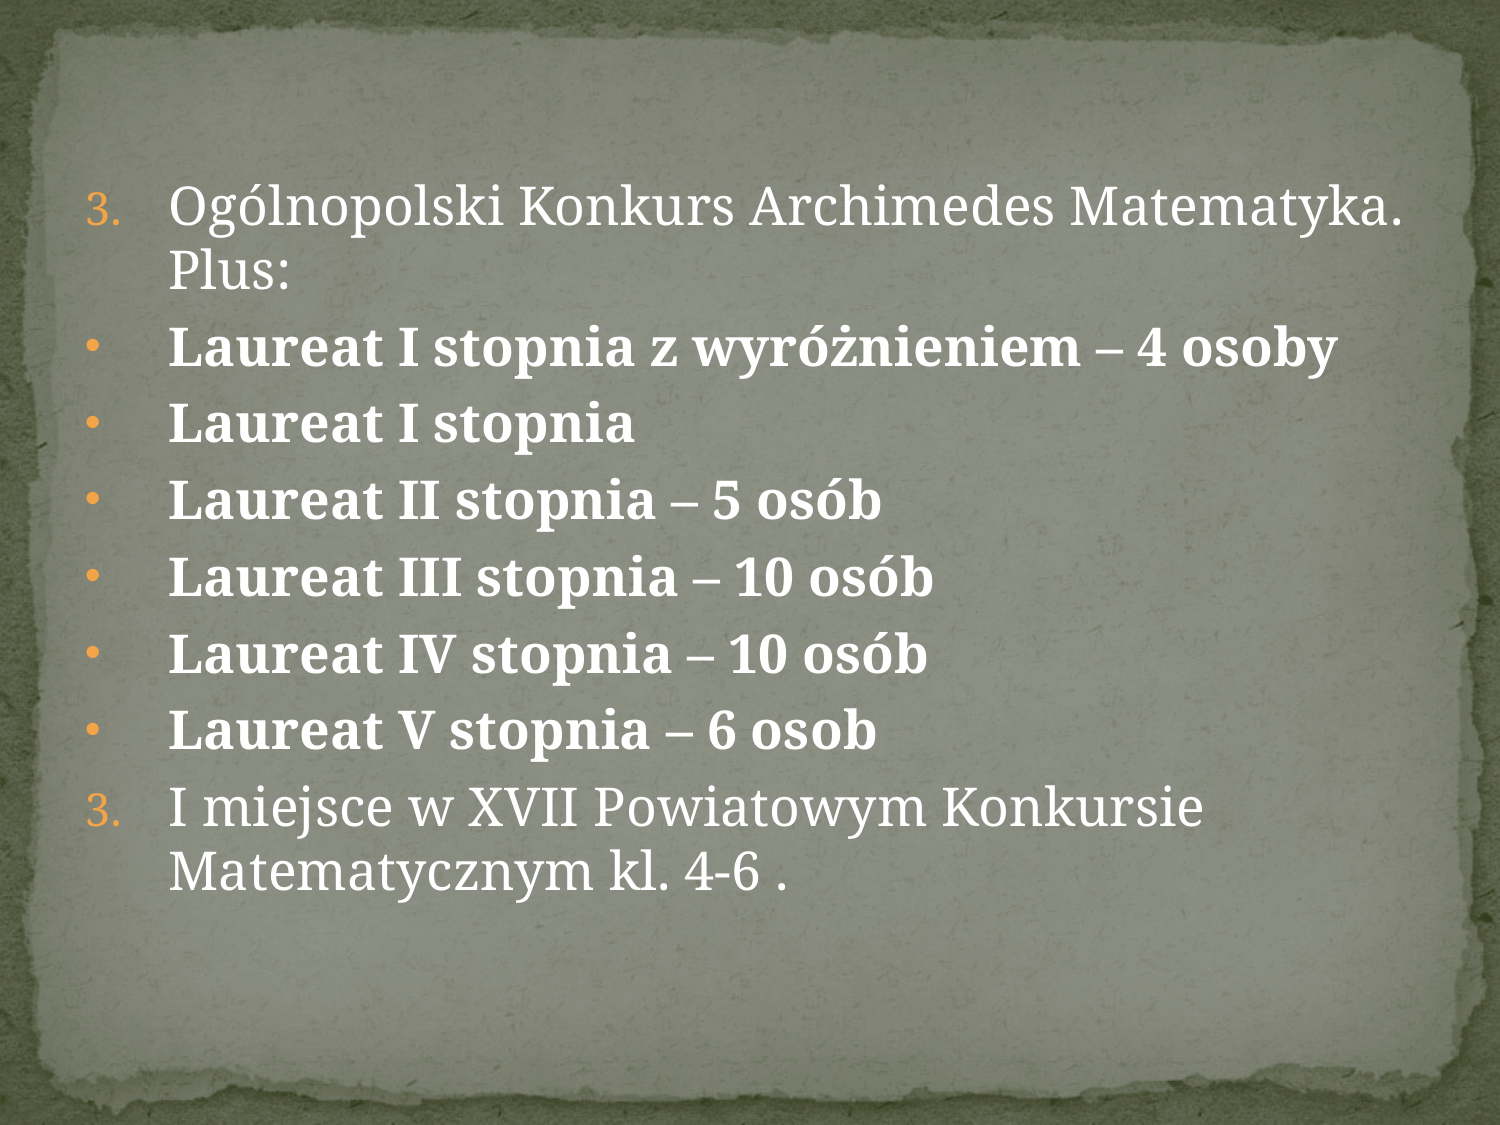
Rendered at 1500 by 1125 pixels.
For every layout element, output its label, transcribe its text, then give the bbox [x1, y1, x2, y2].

list Ogólnopolski Konkurs Archimedes Matematyka. Plus: Laureat I stopnia z wyróżnieniem – 4 osoby Laureat I stopnia Laureat II stopnia – 5 osób Laureat III stopnia – 10 osób Laureat IV stopnia – 10 osób Laureat V stopnia – 6 osob I miejsce w XVII Powiatowym Konkursie Matematycznym kl. 4-6 . [70, 164, 1421, 914]
